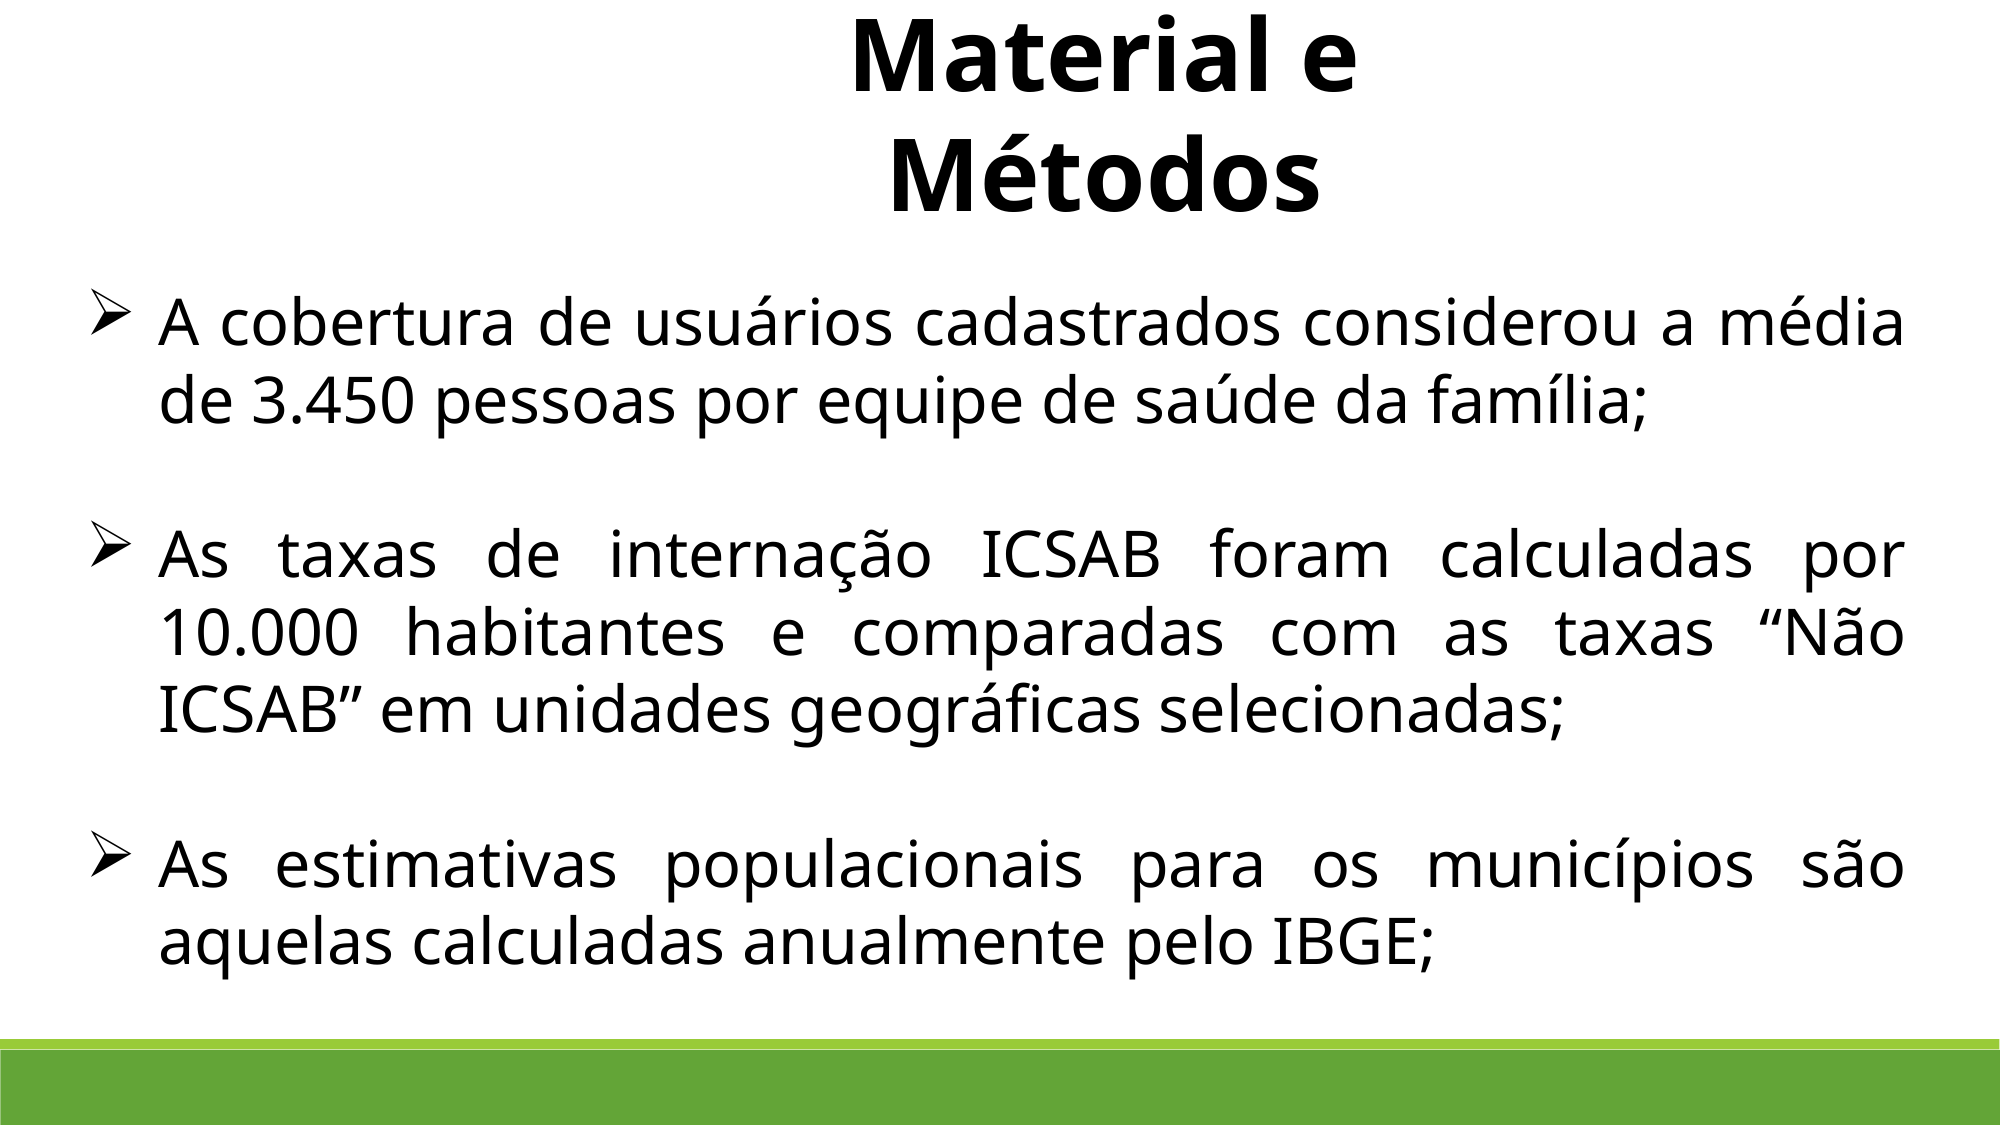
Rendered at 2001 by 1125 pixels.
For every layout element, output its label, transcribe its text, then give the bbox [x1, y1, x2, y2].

text_box Material e Métodos [622, 47, 1586, 175]
text_box A cobertura de usuários cadastrados considerou a média de 3.450 pessoas por equipe de saúde da família; As taxas de internação ICSAB foram calculadas por 10.000 habitantes e comparadas com as taxas “Não ICSAB” em unidades geográficas selecionadas; As estimativas populacionais para os municípios são aquelas calculadas anualmente pelo IBGE; [70, 561, 1924, 775]
